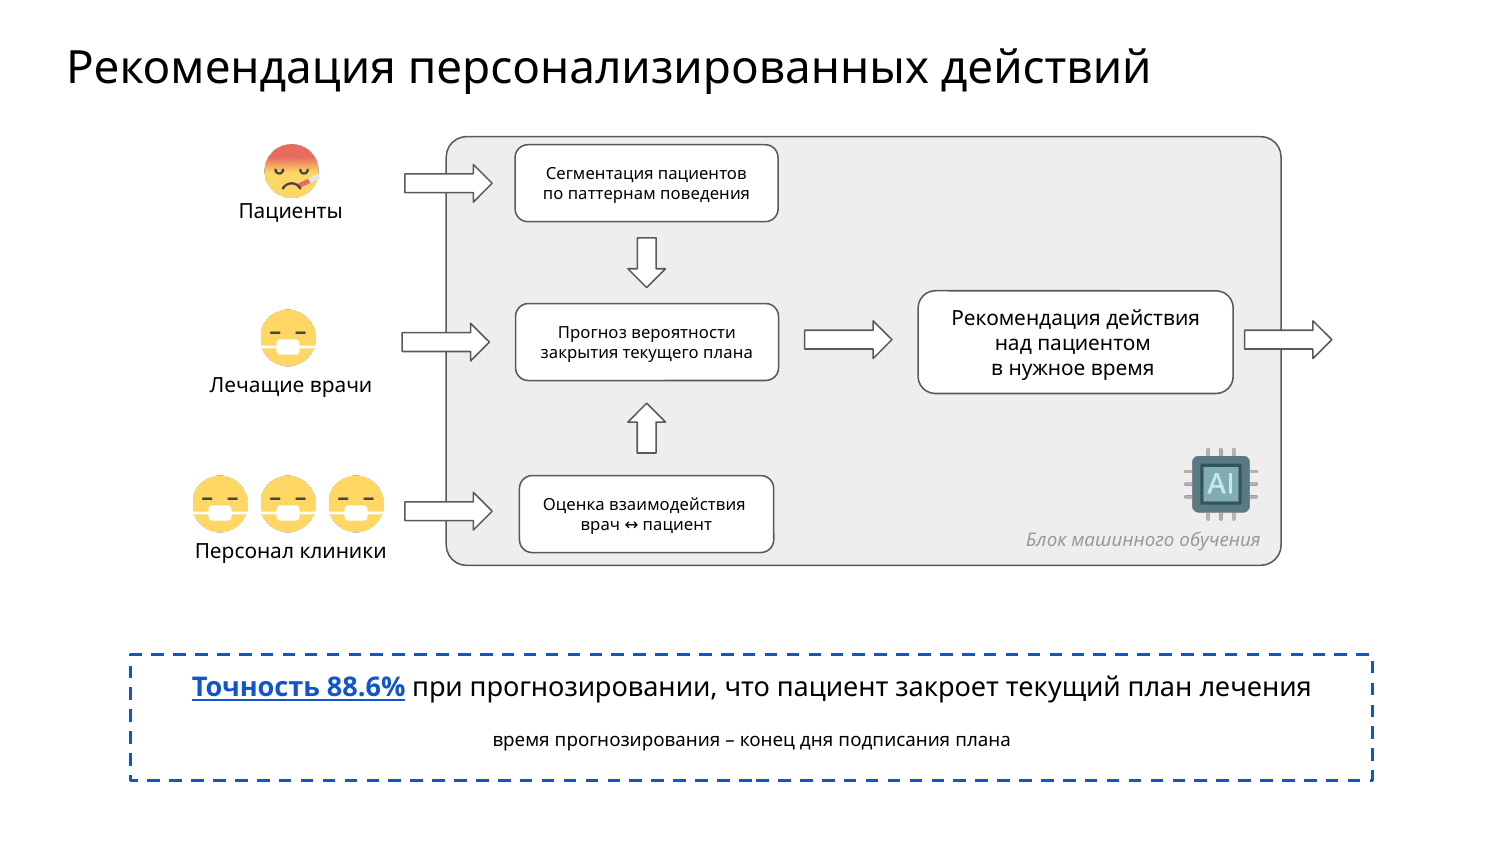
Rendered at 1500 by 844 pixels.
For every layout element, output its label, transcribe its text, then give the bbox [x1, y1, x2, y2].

text_box Блок машинного обучения [960, 505, 1276, 566]
text_box [446, 136, 1282, 566]
text_box Сегментация пациентов по паттернам поведения [515, 144, 779, 222]
text_box [402, 323, 490, 361]
text_box [627, 403, 666, 454]
picture [261, 475, 320, 536]
text_box Лечащие врачи [186, 356, 396, 417]
text_box [804, 320, 892, 359]
text_box [627, 237, 666, 288]
text_box [404, 164, 493, 203]
picture [254, 136, 328, 204]
text_box [404, 492, 493, 531]
title Рекомендация персонализированных действий [51, 23, 1449, 117]
text_box Персонал клиники [168, 522, 413, 583]
text_box Пациенты [199, 183, 382, 243]
text_box Точность 88.6% при прогнозировании, что пациент закроет текущий план лечения время прогнозирования – конец дня подписания плана [130, 654, 1373, 781]
picture [329, 475, 389, 536]
text_box [1244, 320, 1332, 359]
text_box Рекомендация действия над пациентом в нужное время [918, 290, 1234, 394]
picture [193, 475, 252, 536]
picture [1181, 445, 1259, 523]
picture [261, 309, 320, 370]
text_box Прогноз вероятности закрытия текущего плана [515, 303, 779, 381]
text_box Оценка взаимодействия врач ↔ пациент [519, 475, 774, 553]
